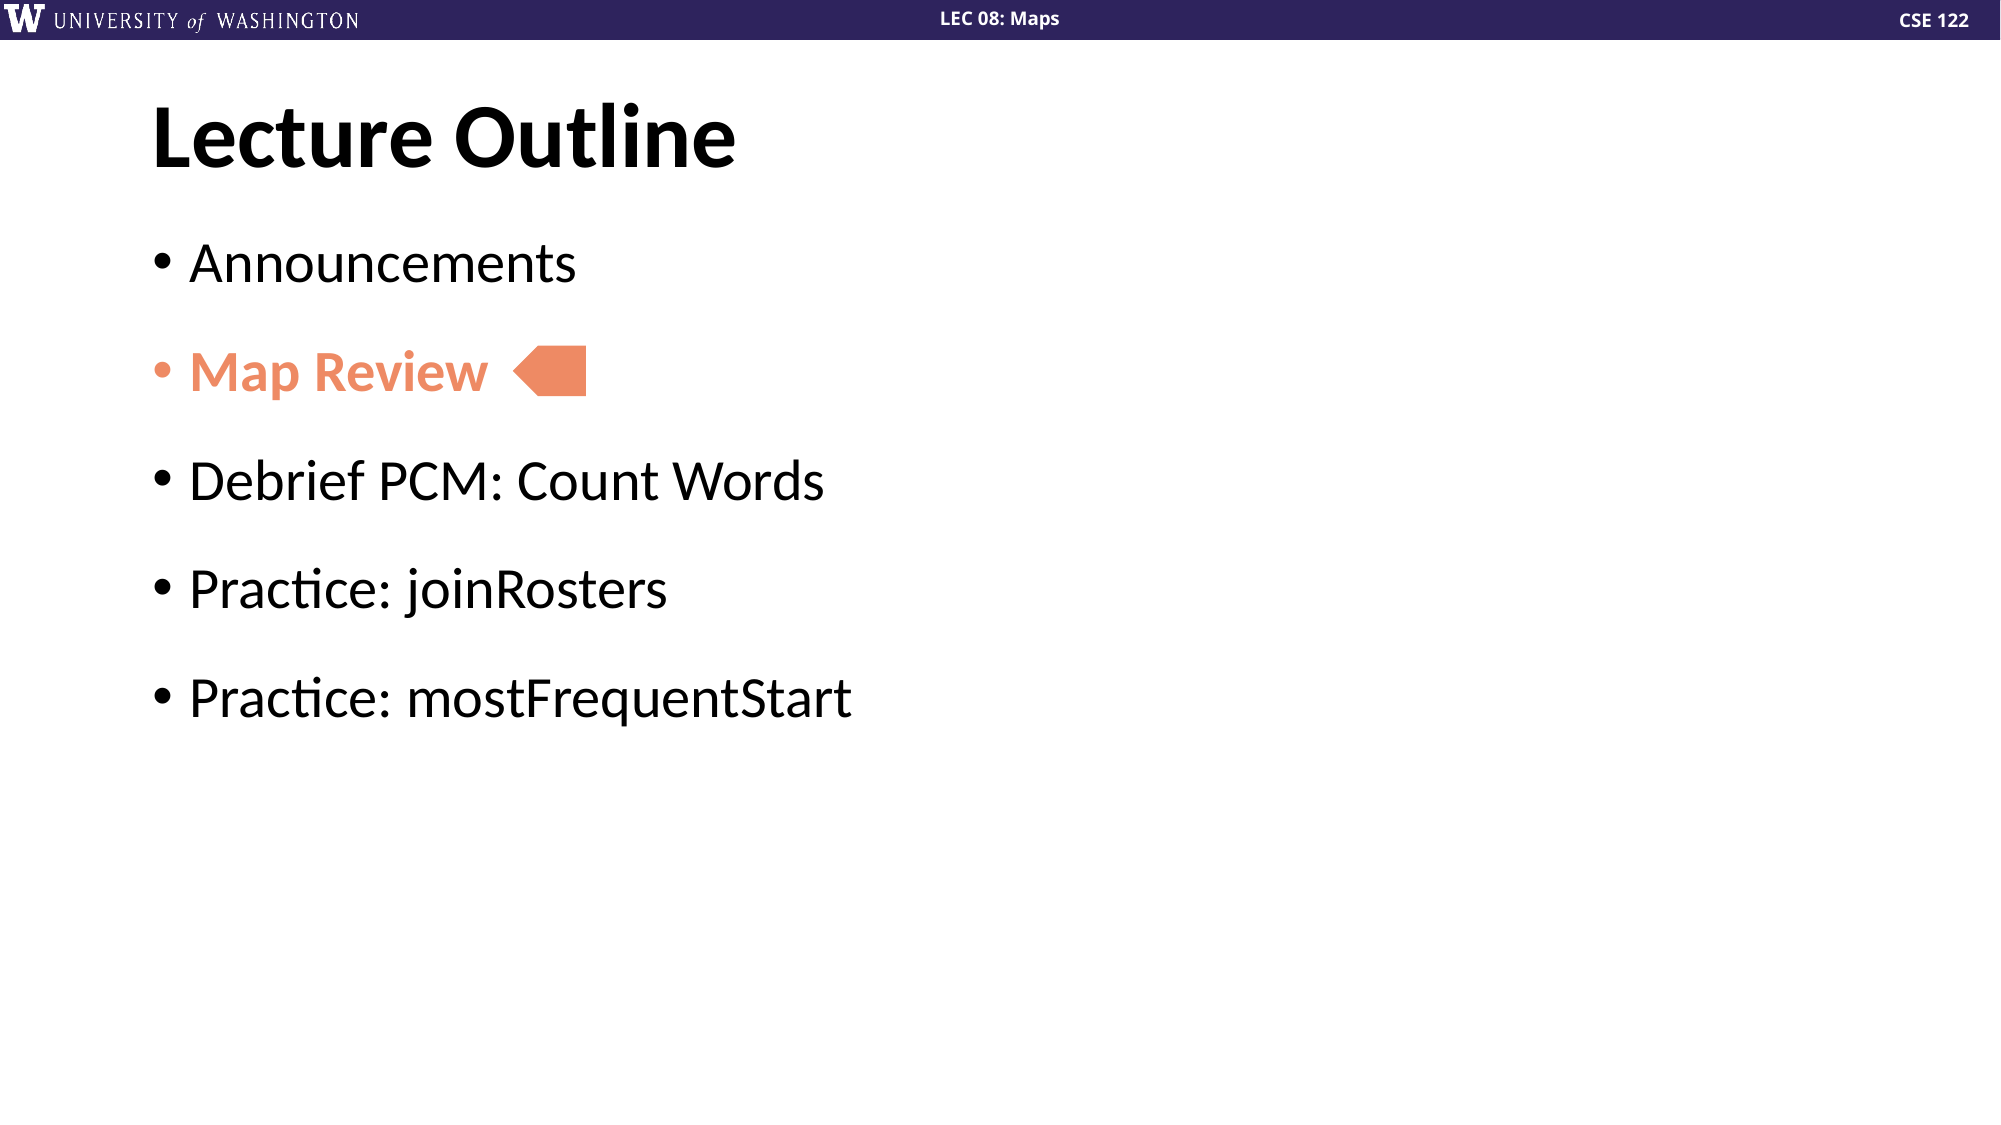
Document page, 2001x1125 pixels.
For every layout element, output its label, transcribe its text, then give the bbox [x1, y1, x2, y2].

picture [4, 4, 358, 33]
title Lecture Outline [137, 74, 1863, 200]
text_box [512, 345, 586, 397]
list Announcements Map Review Debrief PCM: Count Words Practice: joinRosters Practice: mostFrequentStart [137, 224, 1863, 1014]
